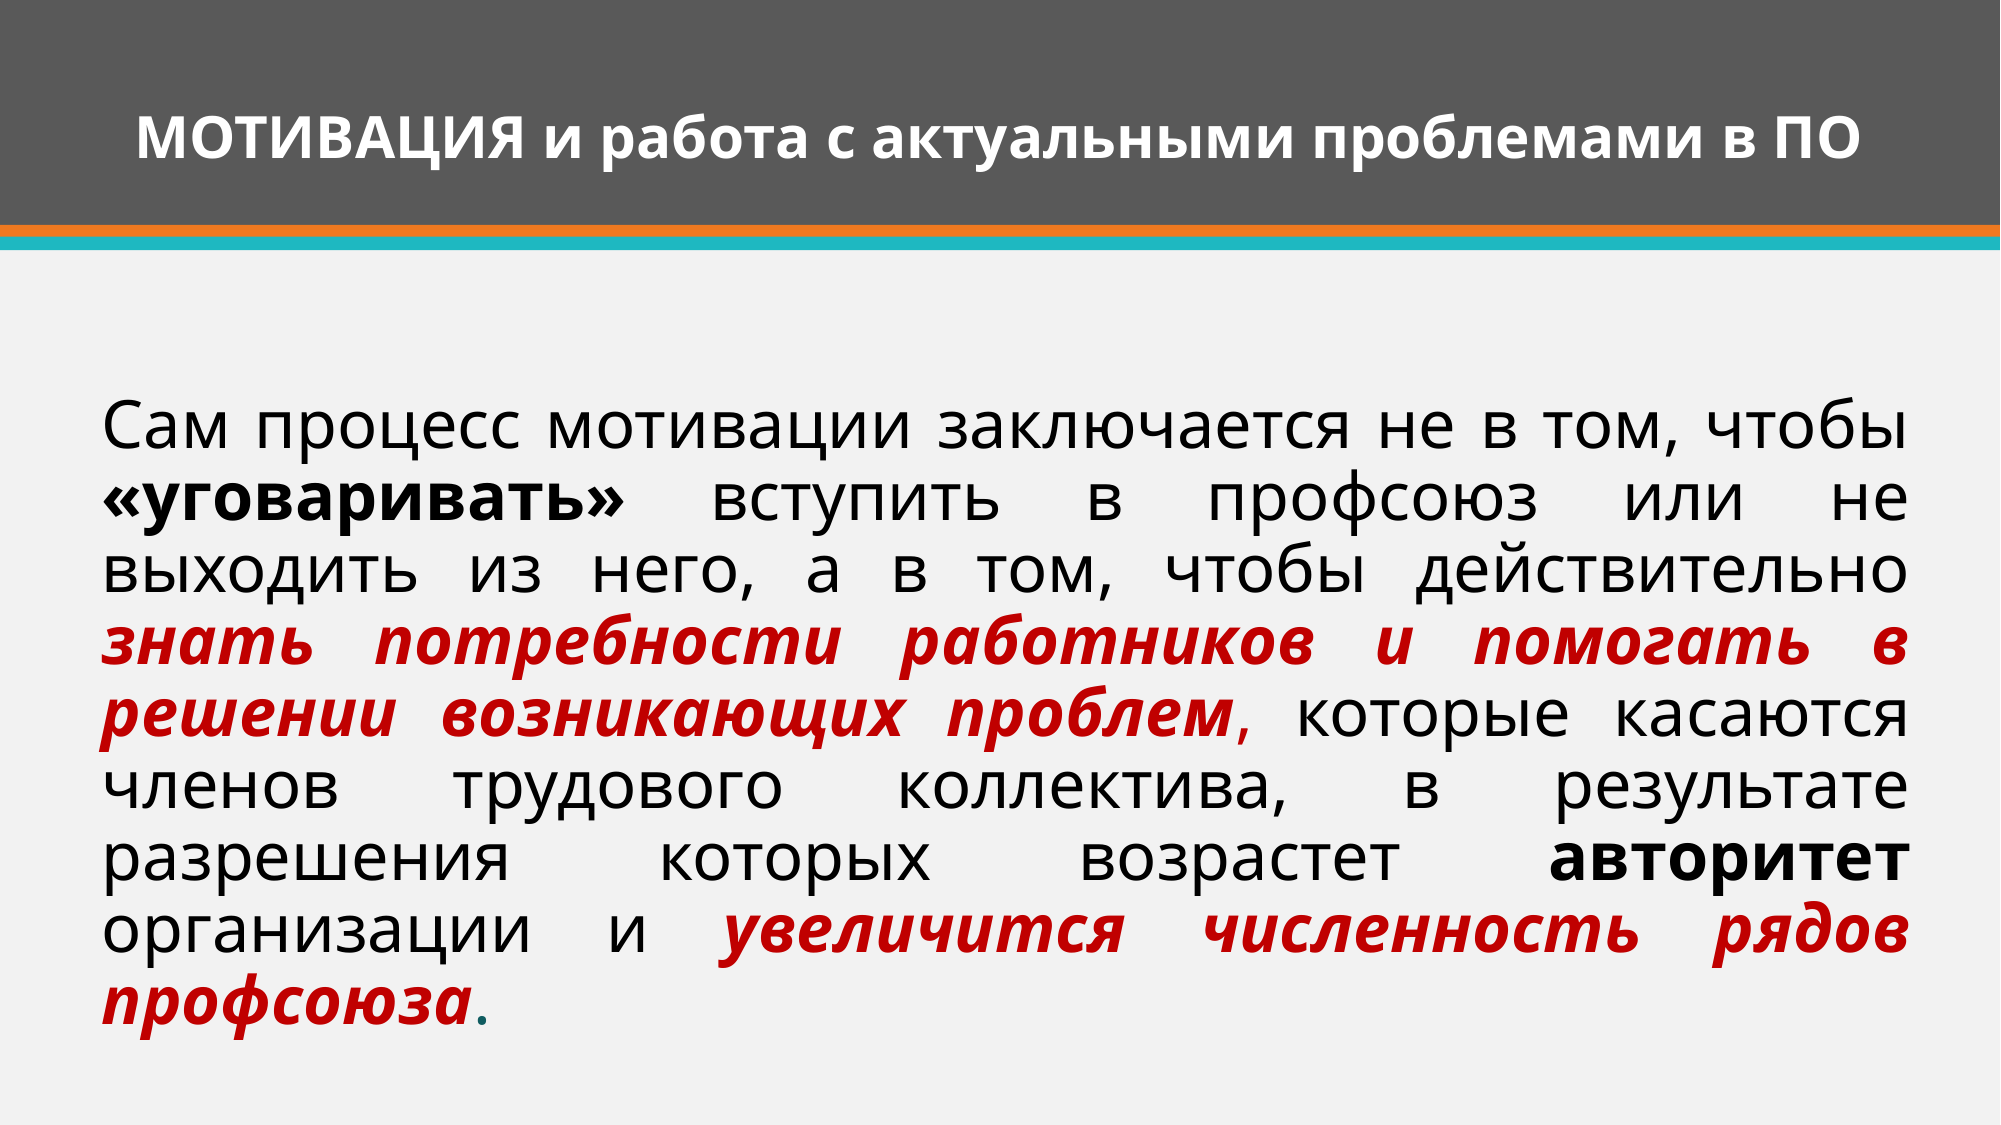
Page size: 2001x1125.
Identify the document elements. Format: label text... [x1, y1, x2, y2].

title МОТИВАЦИЯ и работа с актуальными проблемами в ПО [47, 44, 1950, 179]
list Сам процесс мотивации заключается не в том, чтобы «уговаривать» вступить в профсоюз или не выходить из него, а в том, чтобы действительно знать потребности работников и помогать в решении возникающих проблем, которые касаются членов трудового коллектива, в результате разрешения которых возрастет авторитет организации и увеличится численность рядов профсоюза. [86, 285, 1927, 1125]
